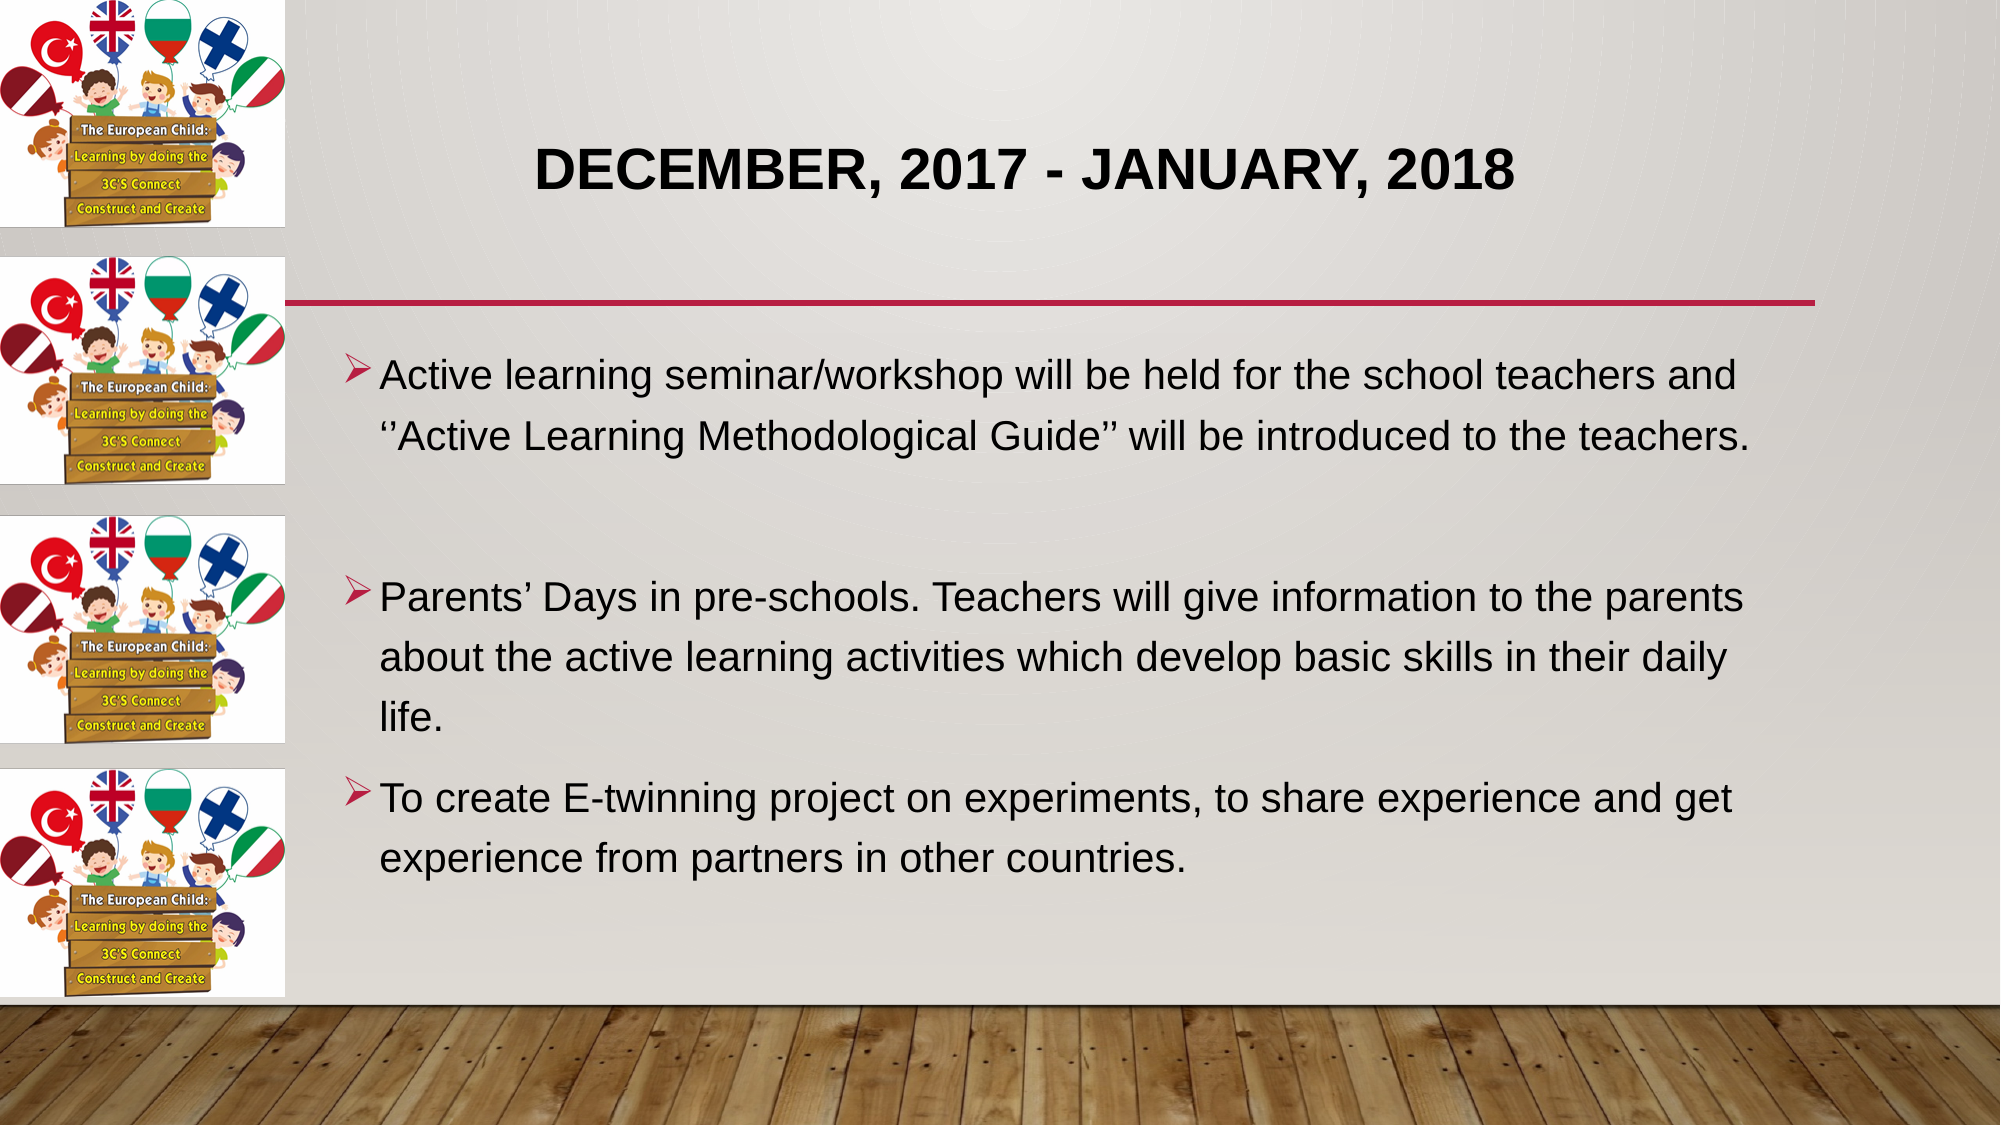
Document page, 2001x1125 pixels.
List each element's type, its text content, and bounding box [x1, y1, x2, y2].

list Active learning seminar/workshop will be held for the school teachers and ‘’Active Learning Methodological Guide’’ will be introduced to the teachers. Parents’ Days in pre-schools. Teachers will give information to the parents about the active learning activities which develop basic skills in their daily life. To create E-twinning project on experiments, to share experience and get experience from partners in other countries. [326, 330, 1814, 910]
picture [0, 0, 286, 998]
picture [0, 1005, 2000, 1125]
title December, 2017 - january, 2018 [286, 131, 1814, 305]
